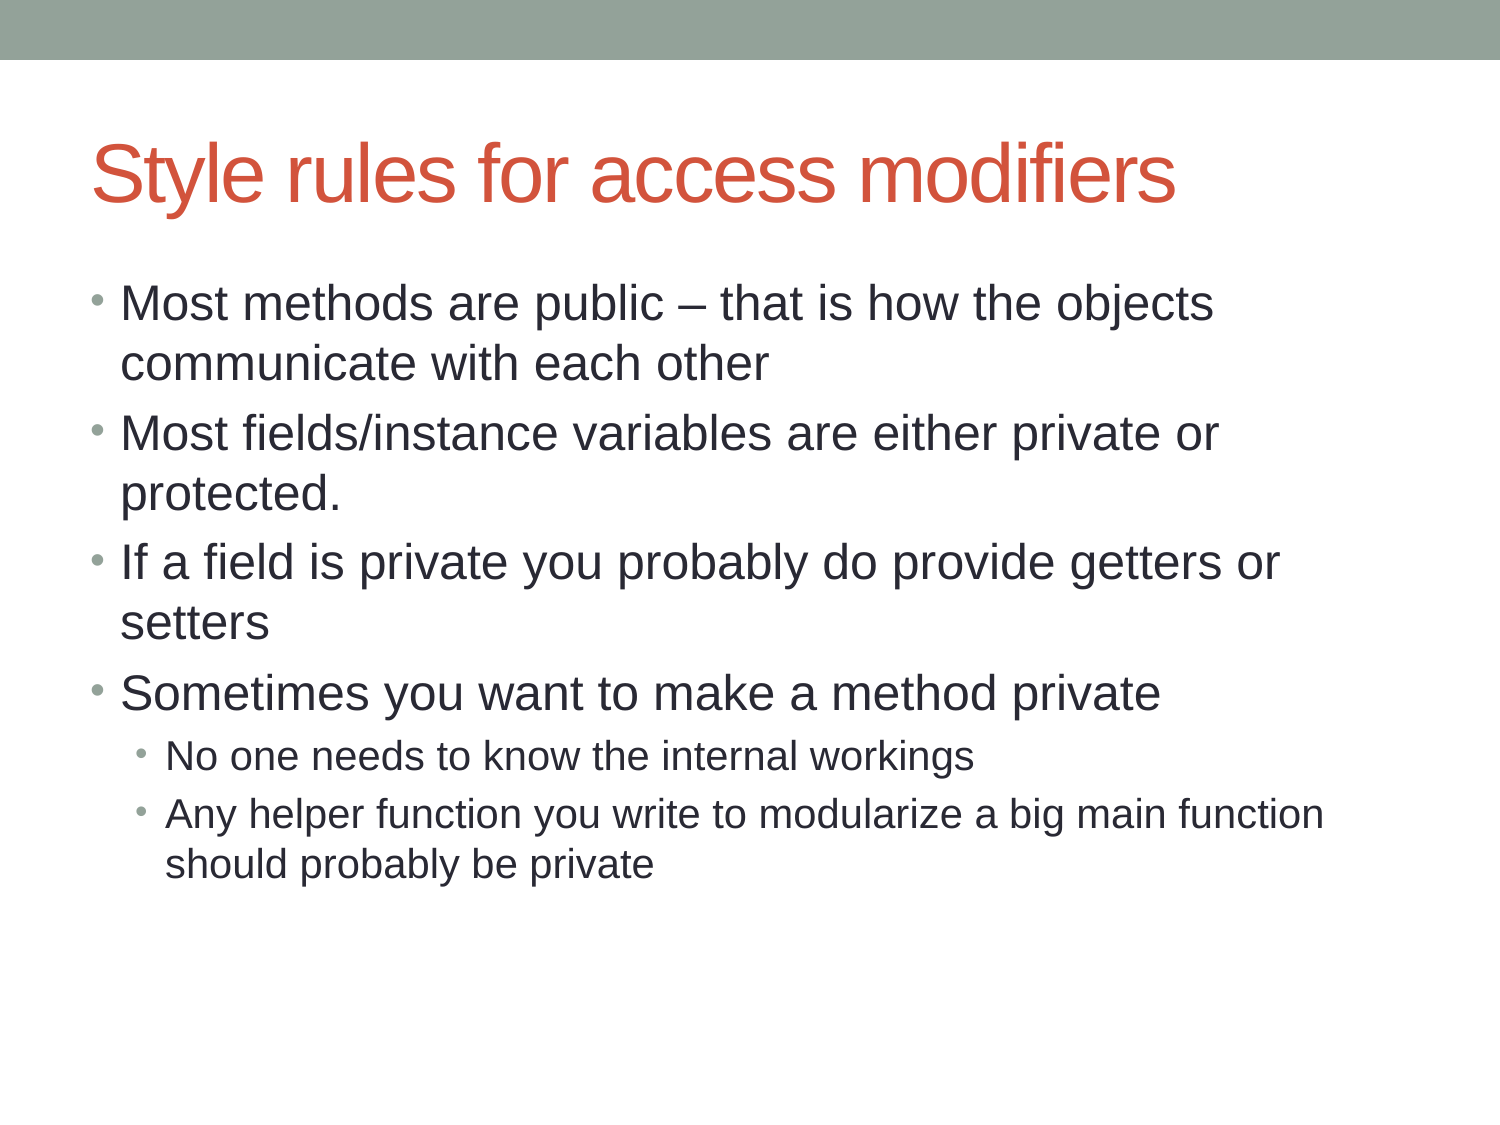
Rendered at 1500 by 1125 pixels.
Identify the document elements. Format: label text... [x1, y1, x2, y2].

title Style rules for access modifiers [75, 87, 1425, 250]
list Most methods are public – that is how the objects communicate with each other Most fields/instance variables are either private or protected. If a field is private you probably do provide getters or setters Sometimes you want to make a method private No one needs to know the internal workings Any helper function you write to modularize a big main function should probably be private [75, 262, 1425, 1063]
